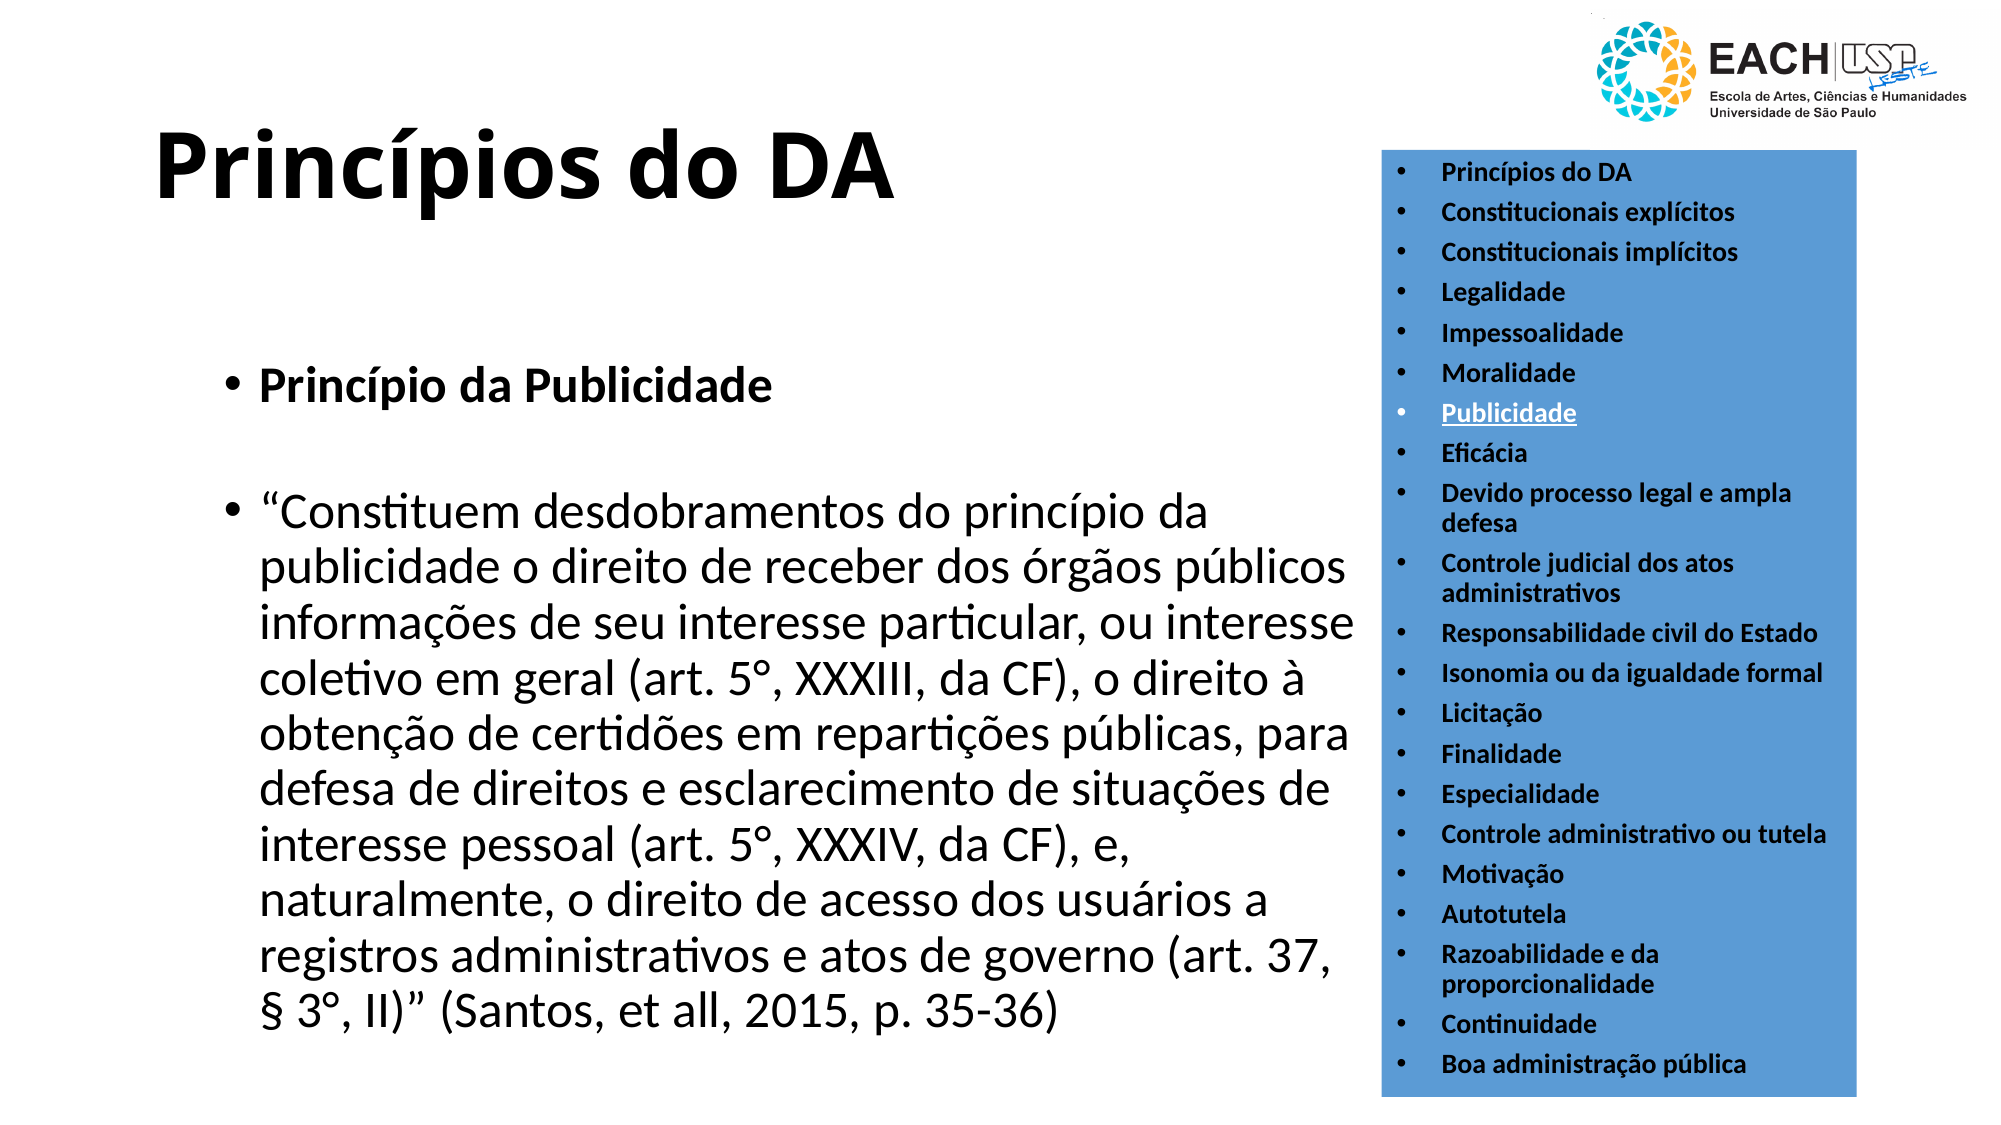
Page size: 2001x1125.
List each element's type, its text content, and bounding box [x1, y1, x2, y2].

slide_number 21 [1412, 1042, 1863, 1103]
title Princípios do DA [137, 59, 1590, 224]
list Princípio da Publicidade “Constituem desdobramentos do princípio da publicidade o direito de receber dos órgãos públicos informações de seu interesse particular, ou interesse coletivo em geral (art. 5°, XXXIII, da CF), o direito à obtenção de certidões em repartições públicas, para defesa de direitos e esclarecimento de situações de interesse pessoal (art. 5°, XXXIV, da CF), e, naturalmente, o direito de acesso dos usuários a registros administrativos e atos de governo (art. 37, § 3°, II)” (Santos, et all, 2015, p. 35-36) [137, 224, 1382, 1110]
picture [1590, 9, 2000, 150]
title Princípios do DA [1857, 150, 1863, 278]
list Princípios do DA Constitucionais explícitos Constitucionais implícitos Legalidade Impessoalidade Moralidade Publicidade Eficácia Devido processo legal e ampla defesa Controle judicial dos atos administrativos Responsabilidade civil do Estado Isonomia ou da igualdade formal Licitação Finalidade Especialidade Controle administrativo ou tutela Motivação Autotutela Razoabilidade e da proporcionalidade Continuidade Boa administração pública [1381, 149, 1857, 1097]
